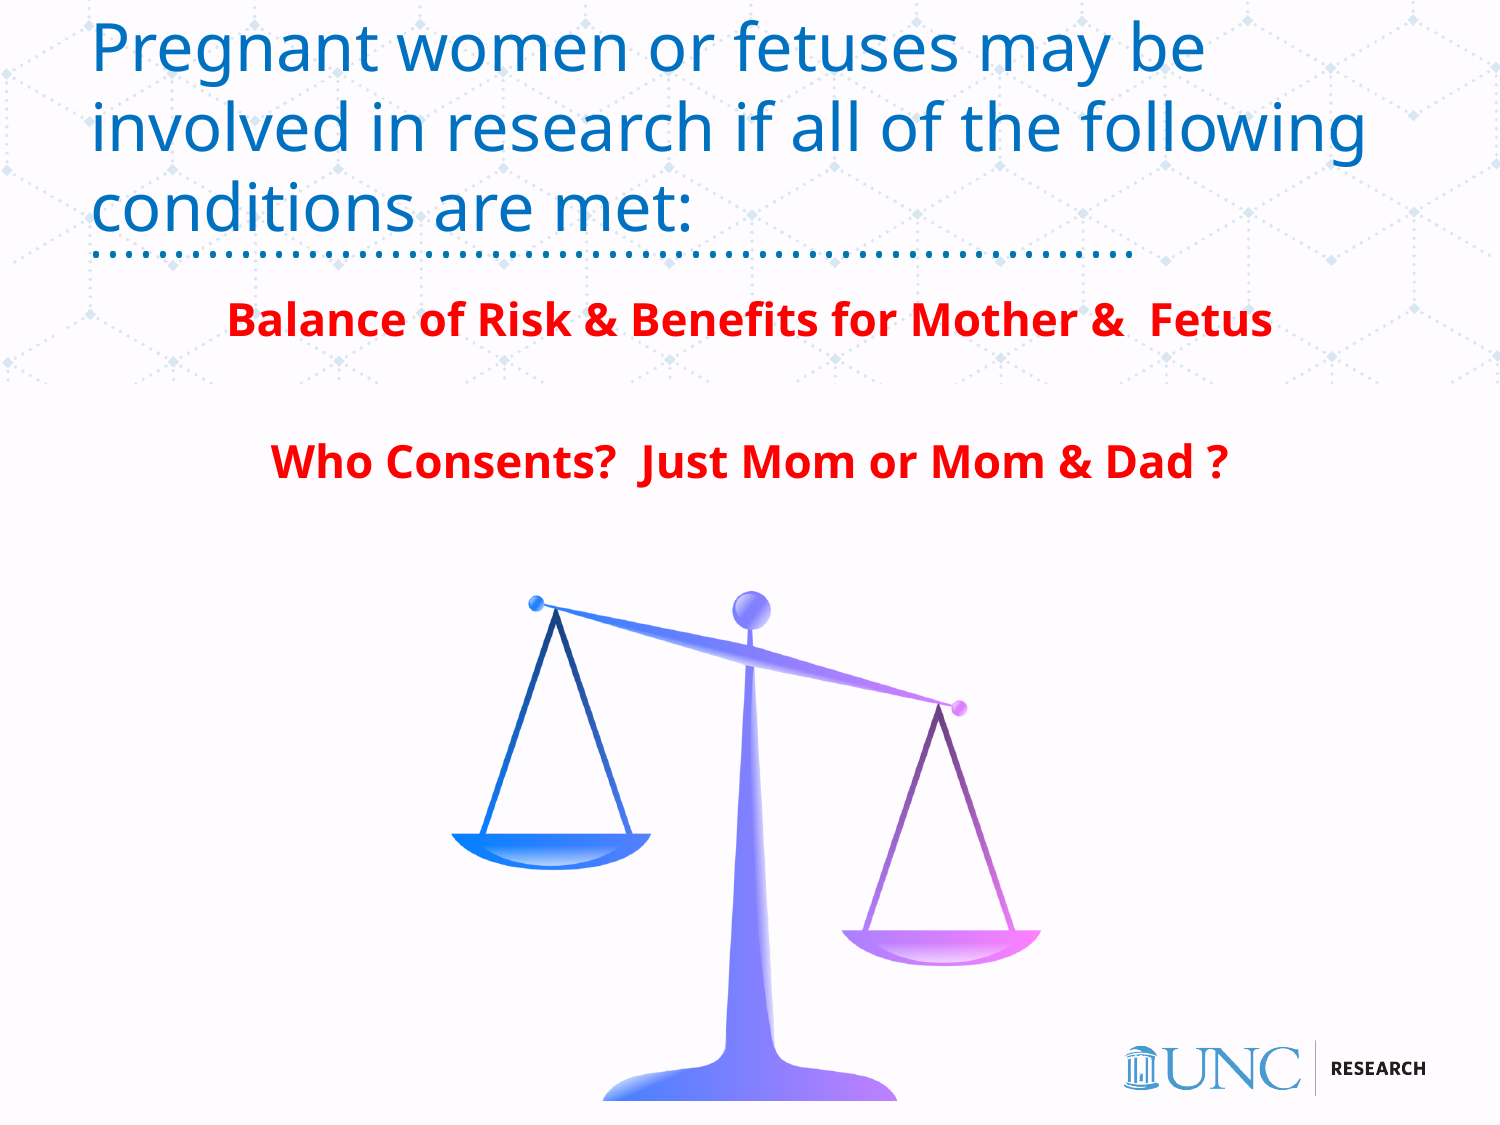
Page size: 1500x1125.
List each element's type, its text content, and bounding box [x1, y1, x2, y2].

list Balance of Risk & Benefits for Mother & Fetus Who Consents? Just Mom or Mom & Dad ? [75, 283, 1425, 1014]
title Pregnant women or fetuses may be involved in research if all of the following conditions are met: [75, 45, 1500, 253]
picture [451, 591, 1042, 1101]
picture [0, 0, 1500, 384]
picture [1124, 1040, 1425, 1096]
